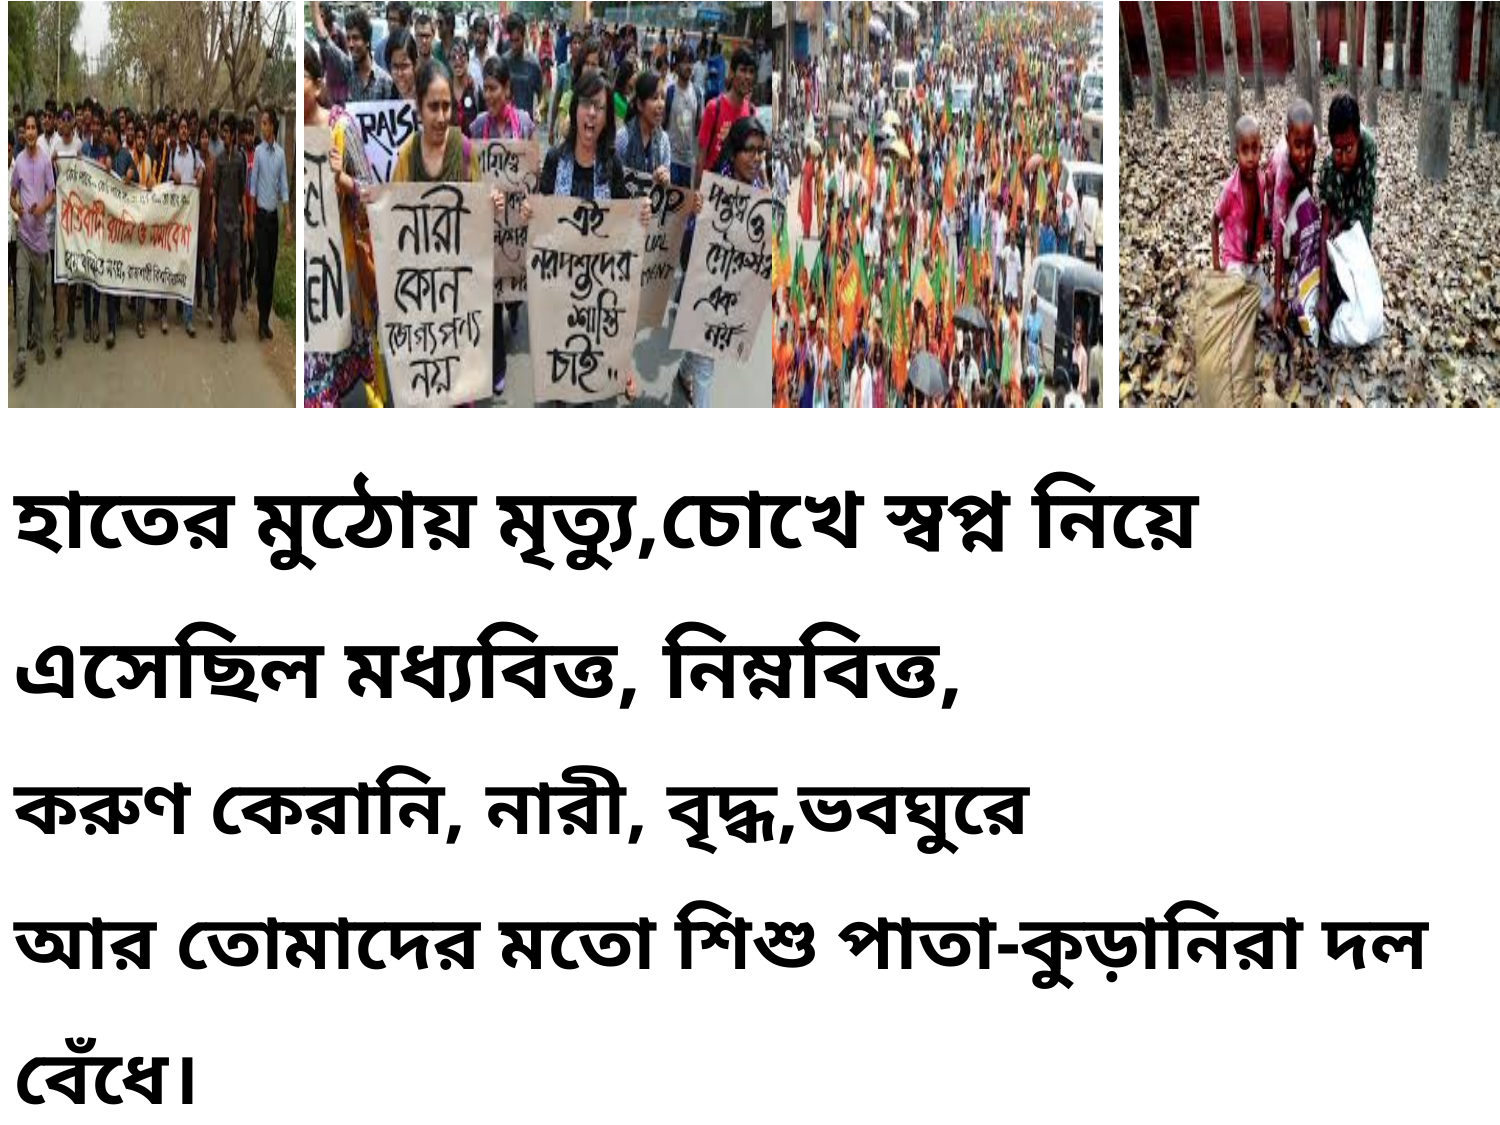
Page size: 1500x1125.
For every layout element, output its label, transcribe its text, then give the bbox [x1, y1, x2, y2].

picture [1119, 1, 1500, 408]
text_box হাতের মুঠোয় মৃত্যু,চোখে স্বপ্ন নিয়ে এসেছিল মধ্যবিত্ত, নিম্নবিত্ত, করুণ কেরানি, নারী, বৃদ্ধ,ভবঘুরে আর তোমাদের মতো শিশু পাতা-কুড়ানিরা দল বেঁধে। [0, 407, 1500, 1125]
picture [304, 1, 1103, 408]
picture [8, 1, 296, 408]
